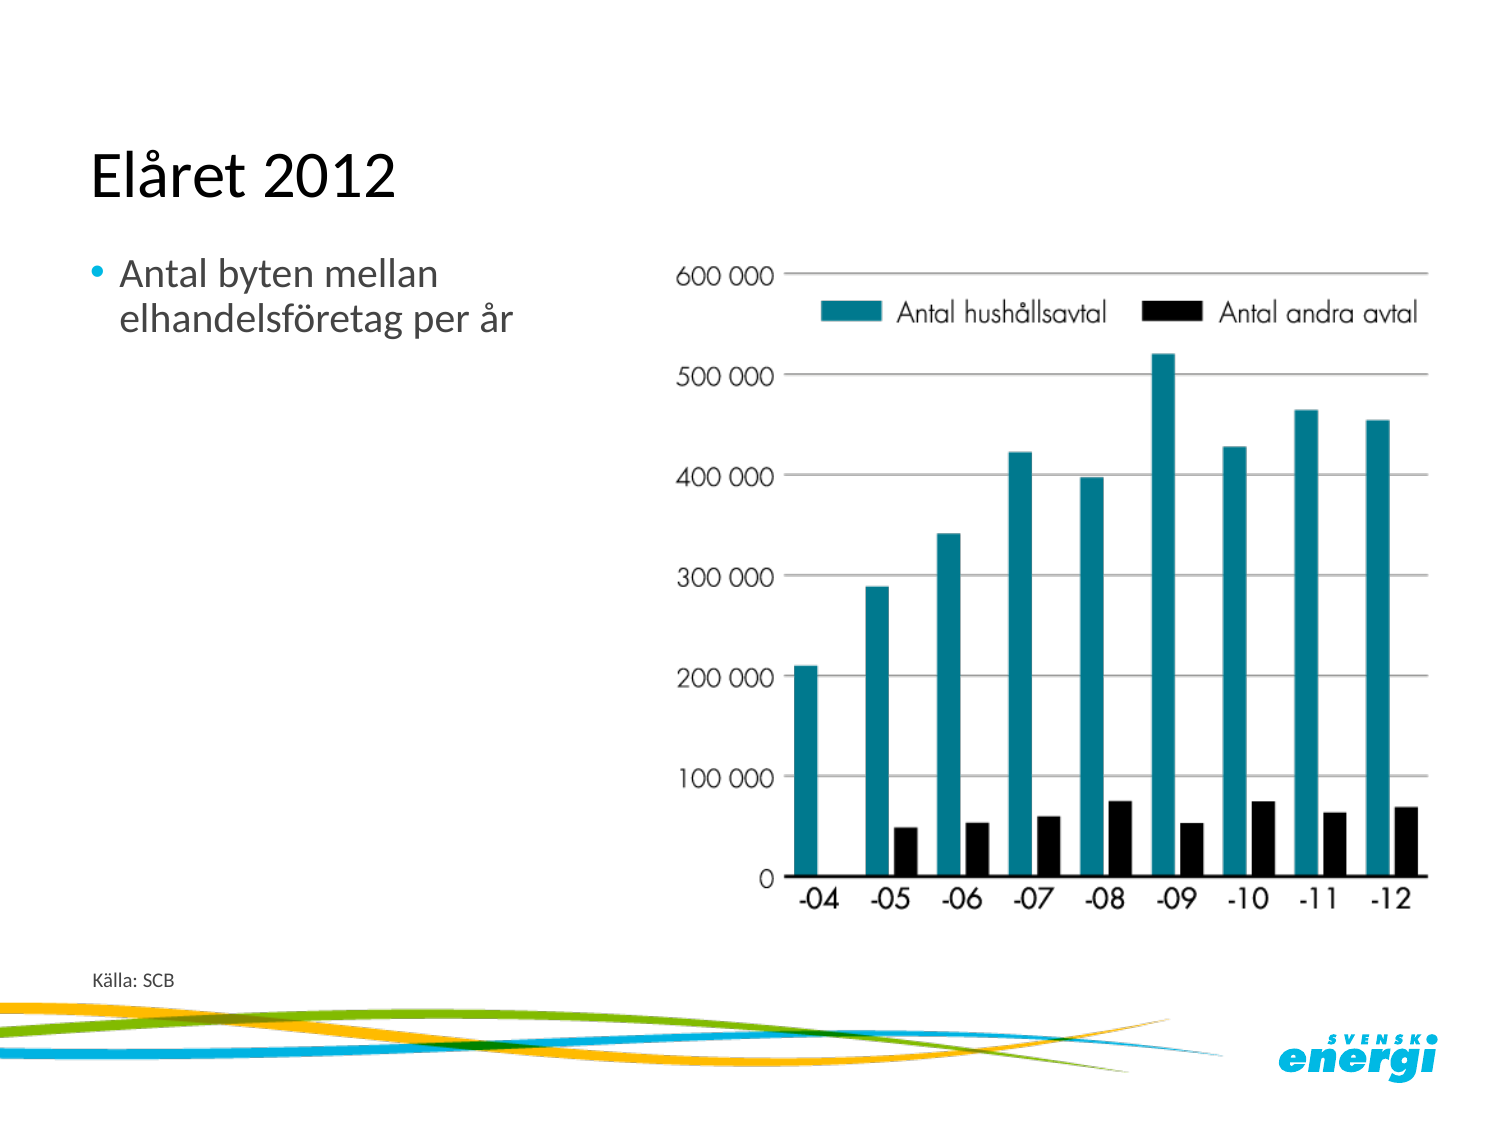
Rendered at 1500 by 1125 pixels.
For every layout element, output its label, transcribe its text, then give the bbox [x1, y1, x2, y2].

title Elåret 2012 [75, 30, 1341, 219]
picture [669, 255, 1436, 925]
list Källa: SCB [77, 962, 922, 993]
picture [0, 990, 1233, 1125]
list Antal byten mellan elhandelsföretag per år [75, 243, 1341, 959]
